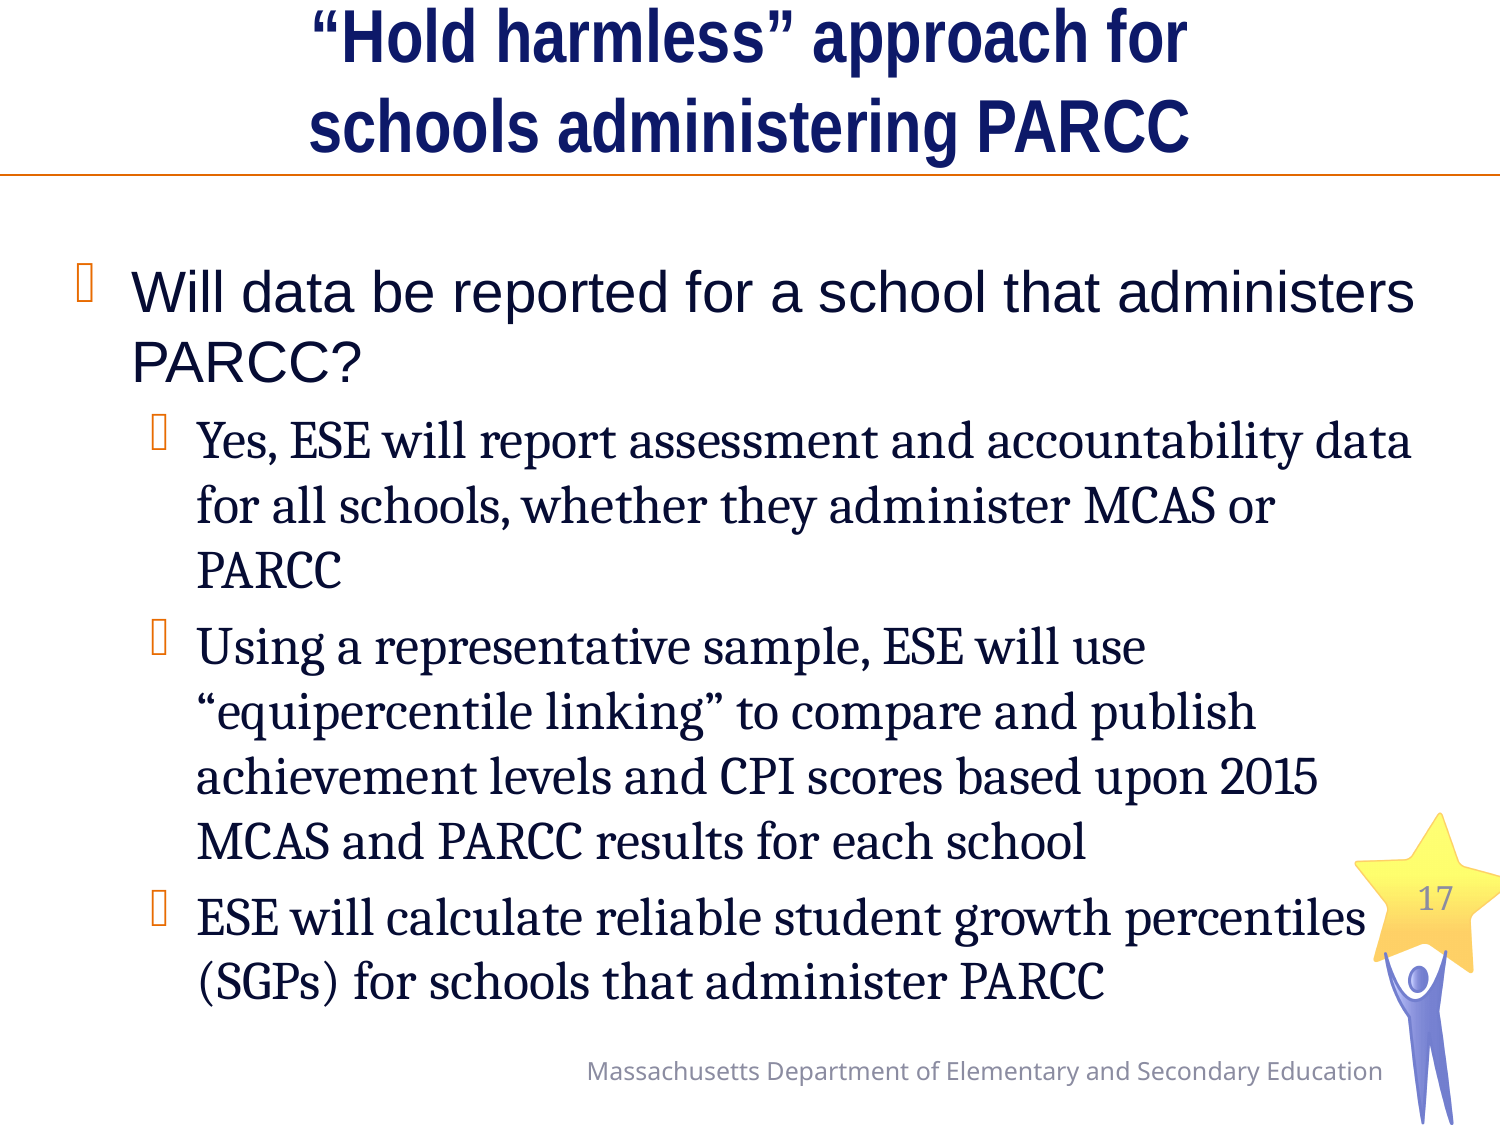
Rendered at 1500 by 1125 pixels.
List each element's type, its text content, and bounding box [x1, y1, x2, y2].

footer Massachusetts Department of Elementary and Secondary Education [512, 1042, 1400, 1103]
slide_number 17 [1392, 862, 1480, 938]
list Will data be reported for a school that administers PARCC? Yes, ESE will report assessment and accountability data for all schools, whether they administer MCAS or PARCC Using a representative sample, ESE will use “equipercentile linking” to compare and publish achievement levels and CPI scores based upon 2015 MCAS and PARCC results for each school ESE will calculate reliable student growth percentiles (SGPs) for schools that administer PARCC [0, 246, 1500, 1075]
text_box “Hold harmless” approach for schools administering PARCC [0, 50, 1500, 175]
